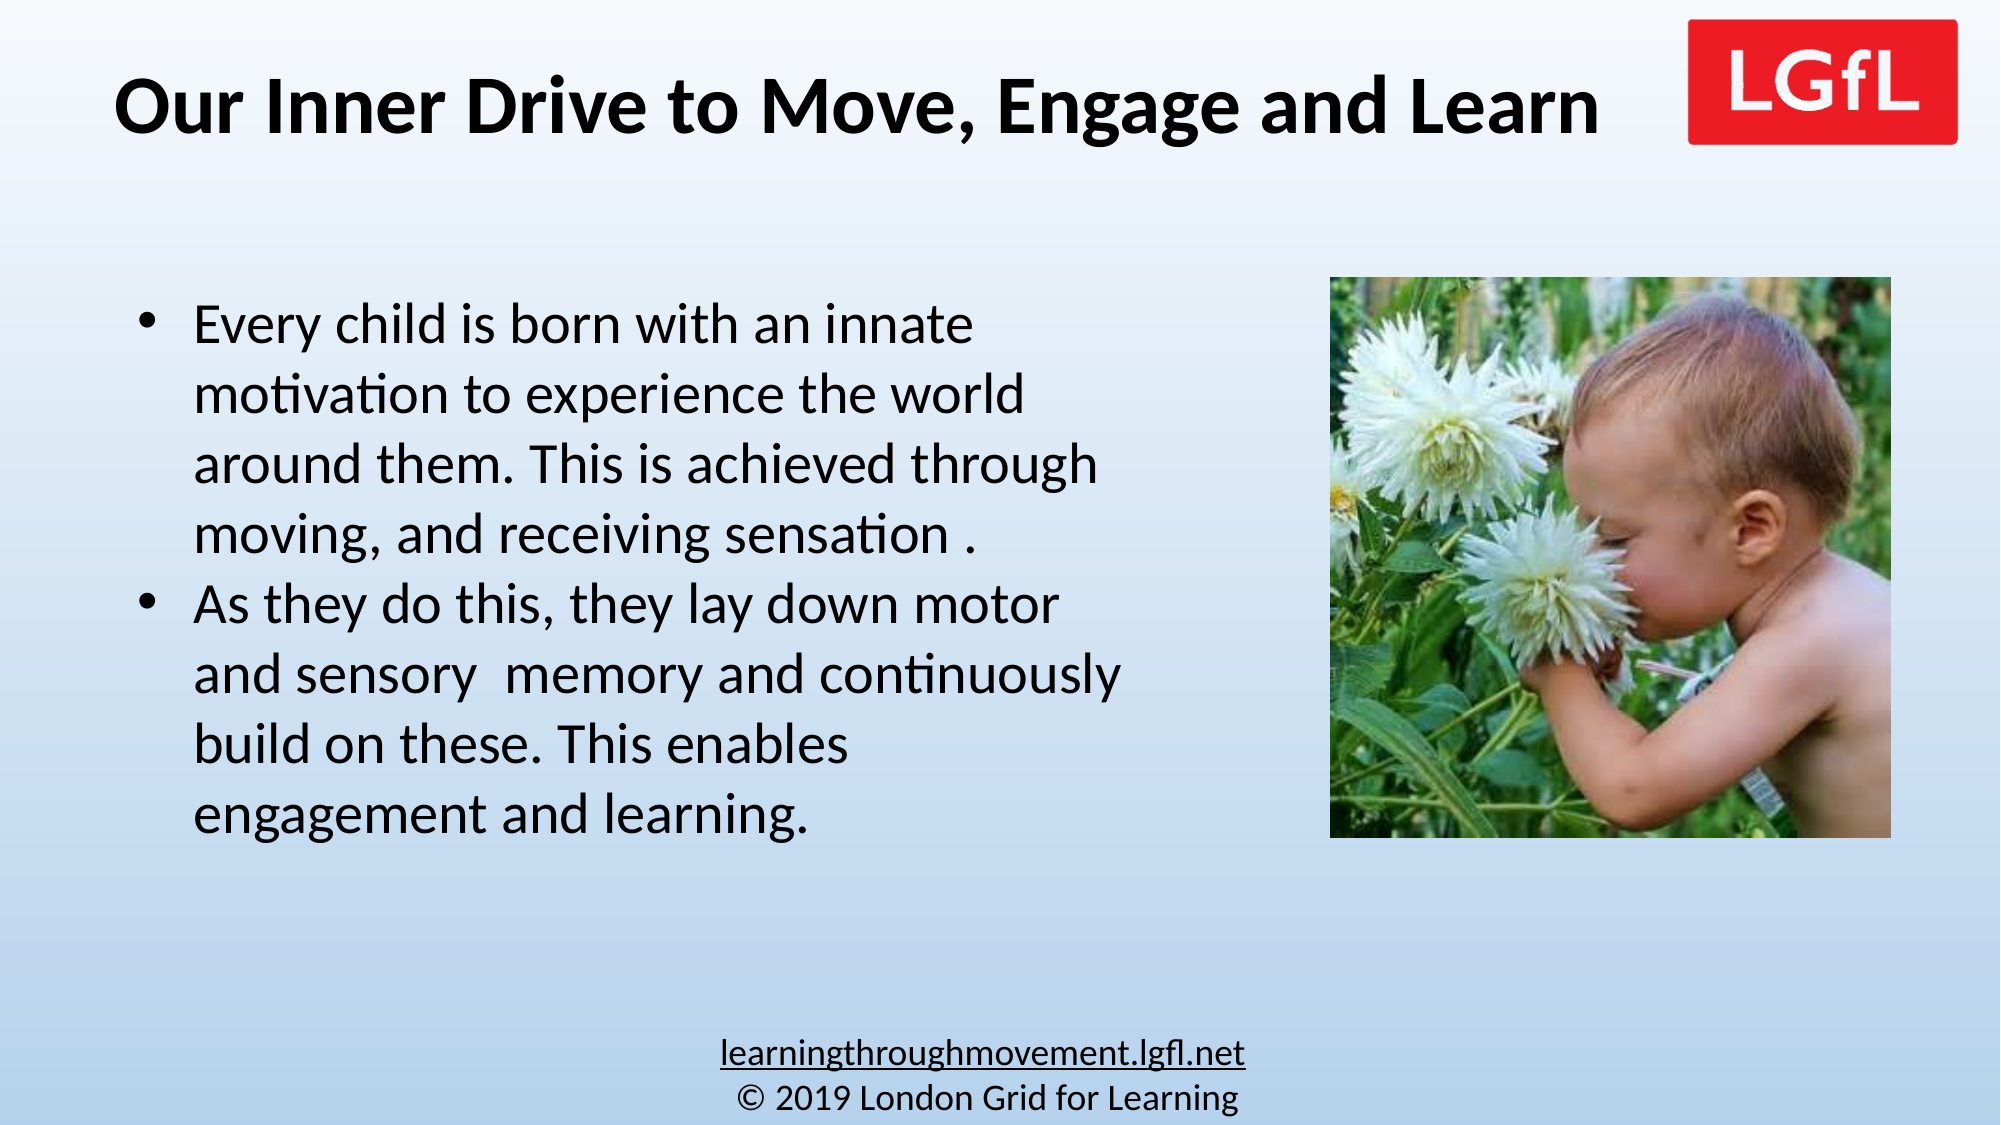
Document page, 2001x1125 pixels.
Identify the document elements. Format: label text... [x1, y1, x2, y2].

picture [1330, 277, 1891, 838]
text_box Our Inner Drive to Move, Engage and Learn [100, 42, 1618, 158]
picture [1682, 15, 1964, 149]
text_box Every child is born with an innate motivation to experience the world around them. This is achieved through moving, and receiving sensation . As they do this, they lay down motor and sensory memory and continuously build on these. This enables engagement and learning. [122, 277, 1142, 953]
